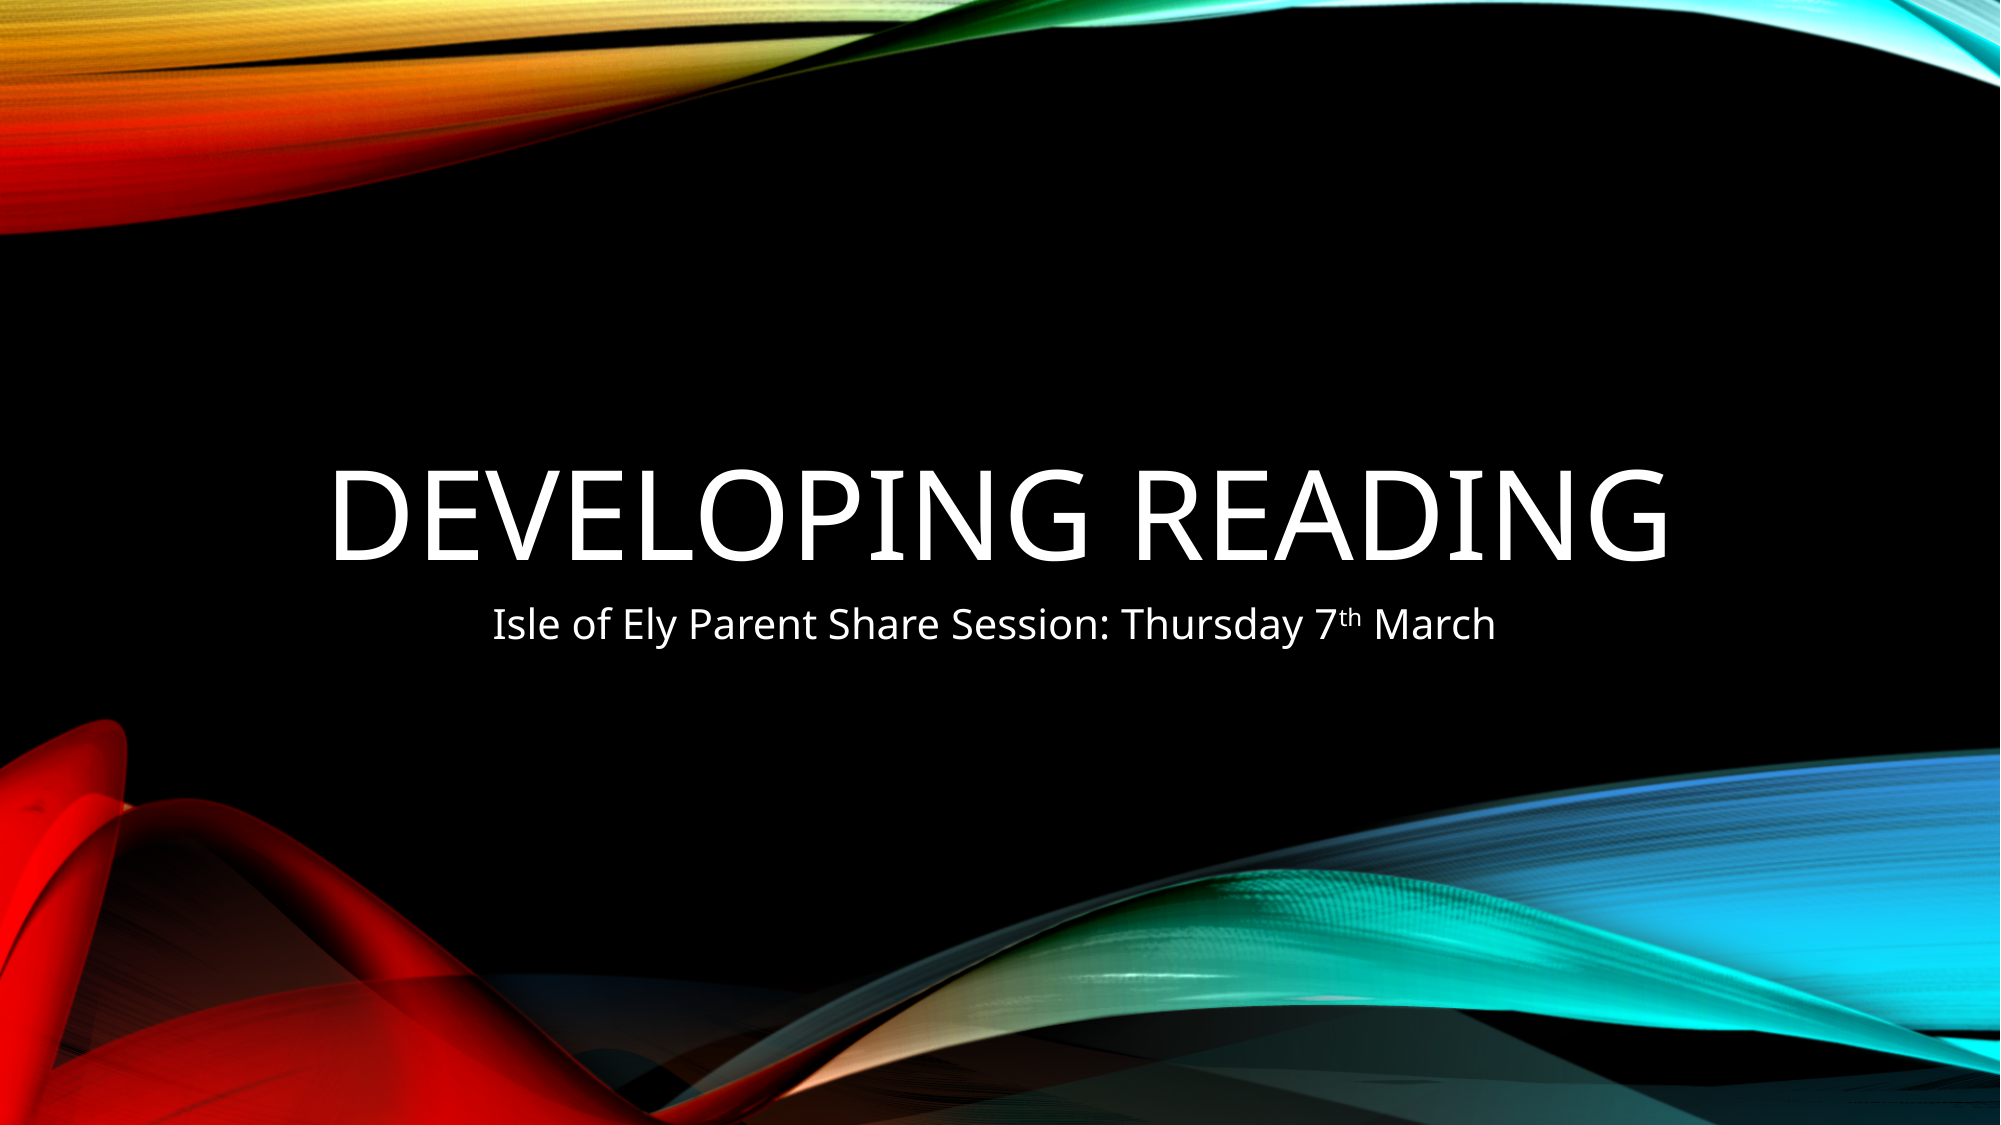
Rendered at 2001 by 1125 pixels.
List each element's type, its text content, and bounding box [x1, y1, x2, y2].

picture [0, 0, 2000, 237]
title Developing Reading [225, 295, 1775, 595]
picture [0, 717, 2000, 1125]
subtitle Isle of Ely Parent Share Session: Thursday 7th March [225, 595, 1775, 709]
